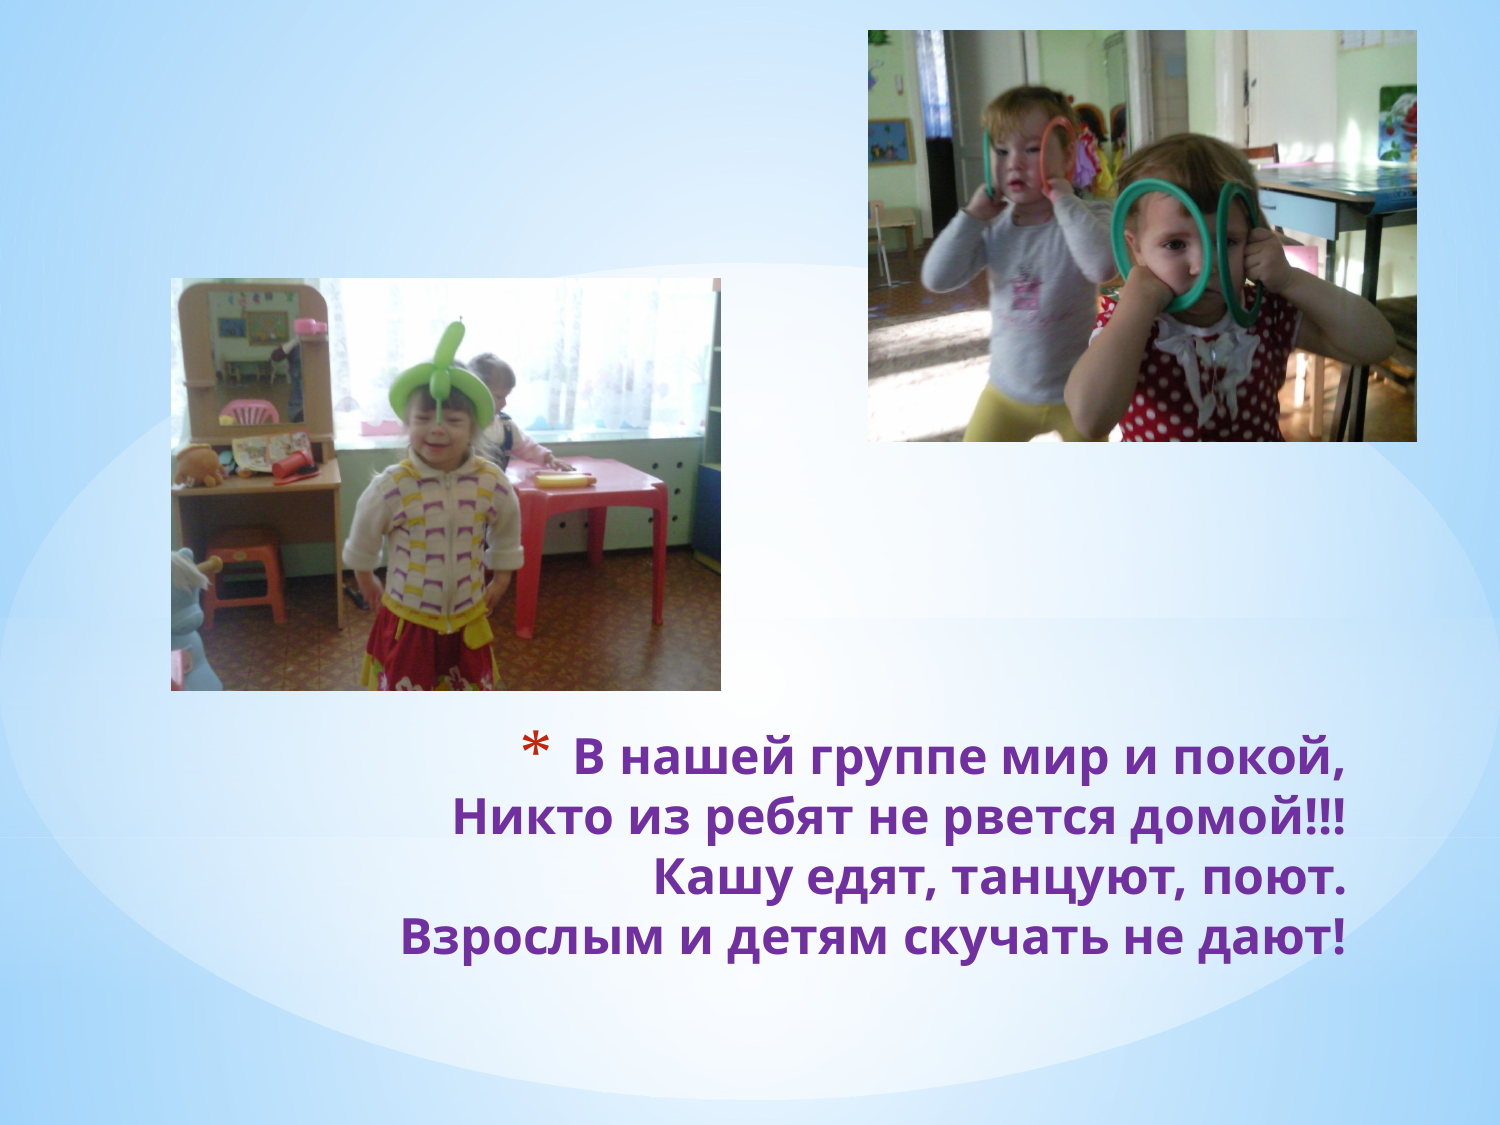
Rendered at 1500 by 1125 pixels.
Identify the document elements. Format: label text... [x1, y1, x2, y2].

title В нашей группе мир и покой, Никто из ребят не рвется домой!!! Кашу едят, танцуют, поют. Взрослым и детям скучать не дают! [294, 717, 1363, 905]
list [867, 30, 1418, 443]
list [170, 278, 721, 691]
